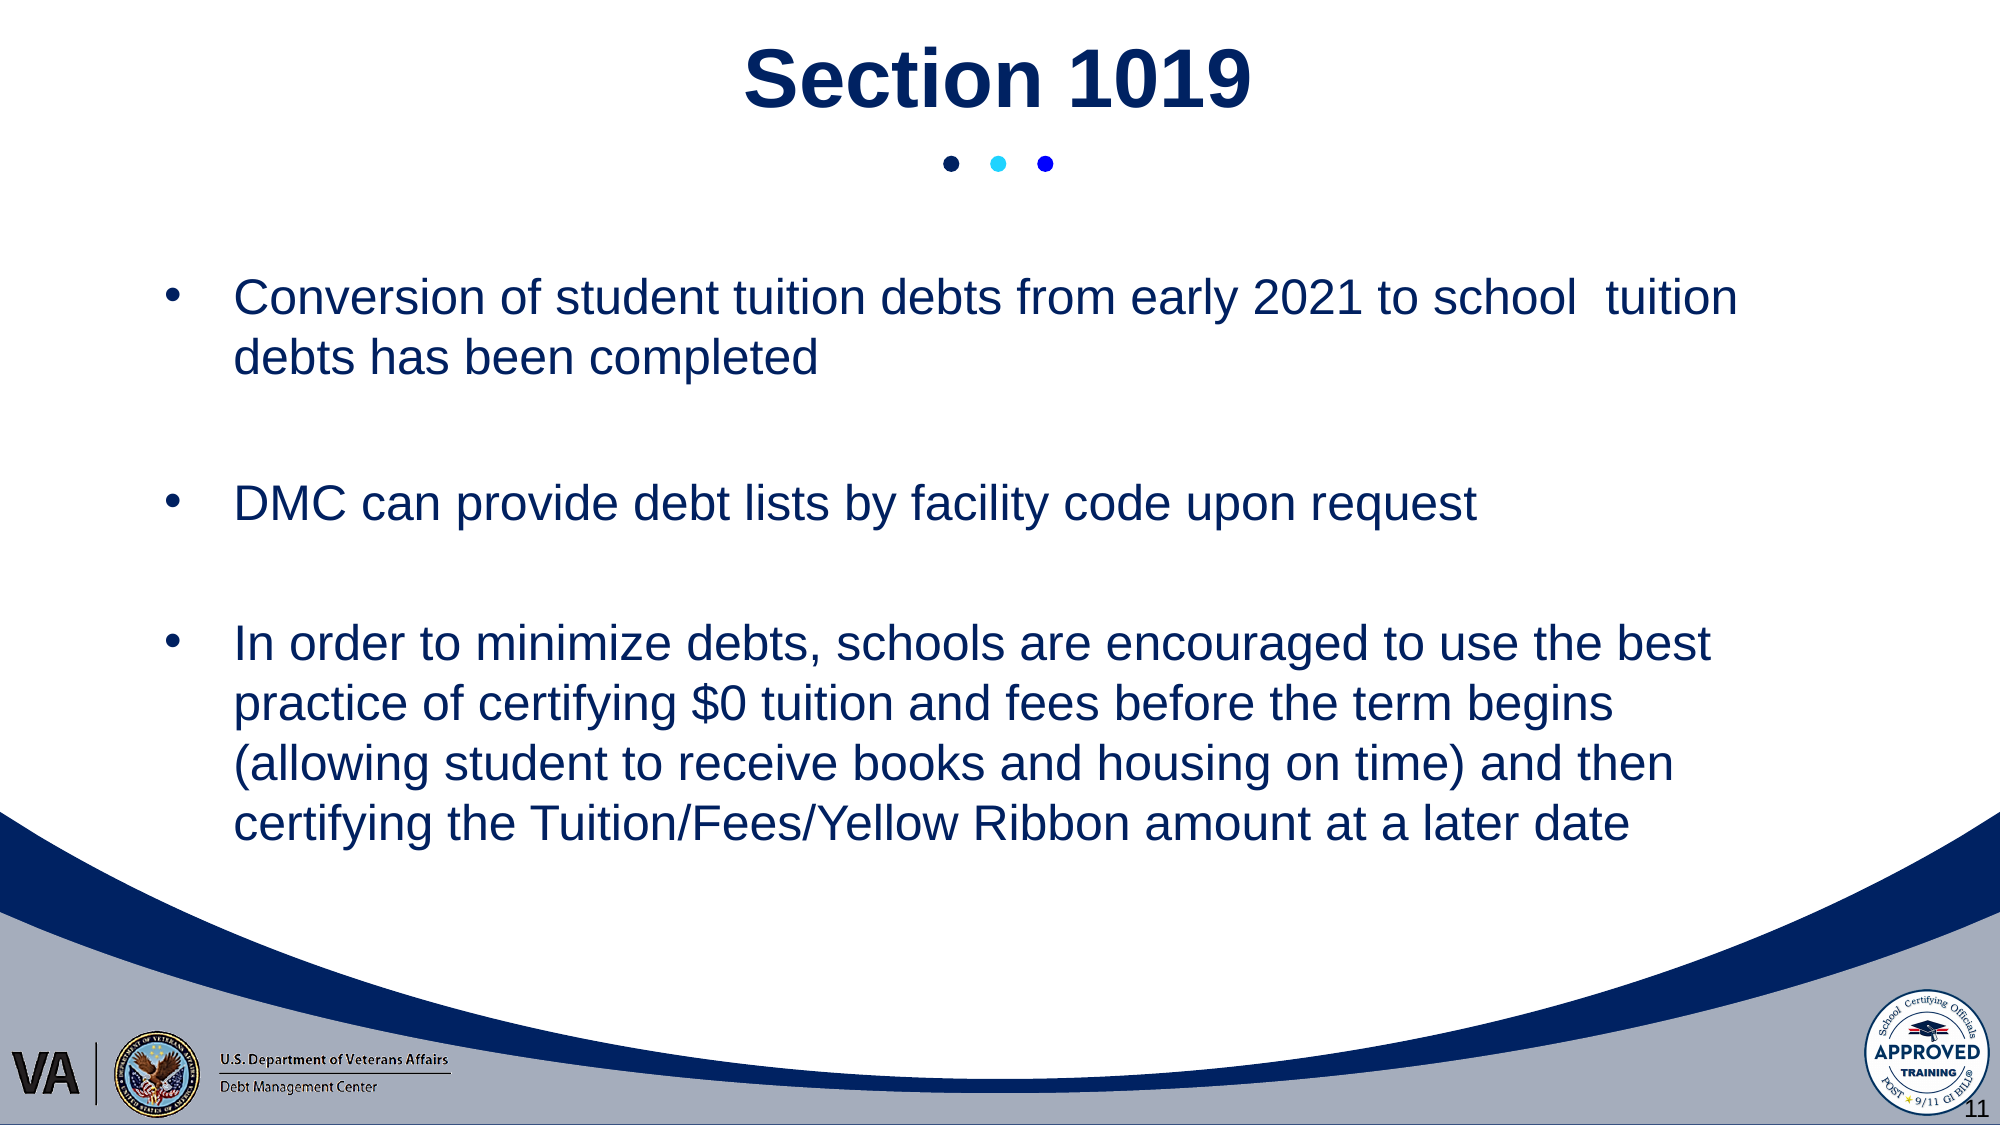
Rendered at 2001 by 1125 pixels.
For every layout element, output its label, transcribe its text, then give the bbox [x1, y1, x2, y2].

text_box Section 1019 [98, 35, 1898, 126]
text_box Conversion of student tuition debts from early 2021 to school tuition debts has been completed DMC can provide debt lists by facility code upon request In order to minimize debts, schools are encouraged to use the best practice of certifying $0 tuition and fees before the term begins (allowing student to receive books and housing on time) and then certifying the Tuition/Fees/Yellow Ribbon amount at a later date [145, 185, 1819, 811]
picture [1864, 989, 1990, 1116]
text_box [943, 155, 1054, 172]
picture [0, 1016, 484, 1125]
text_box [0, 811, 2000, 1125]
